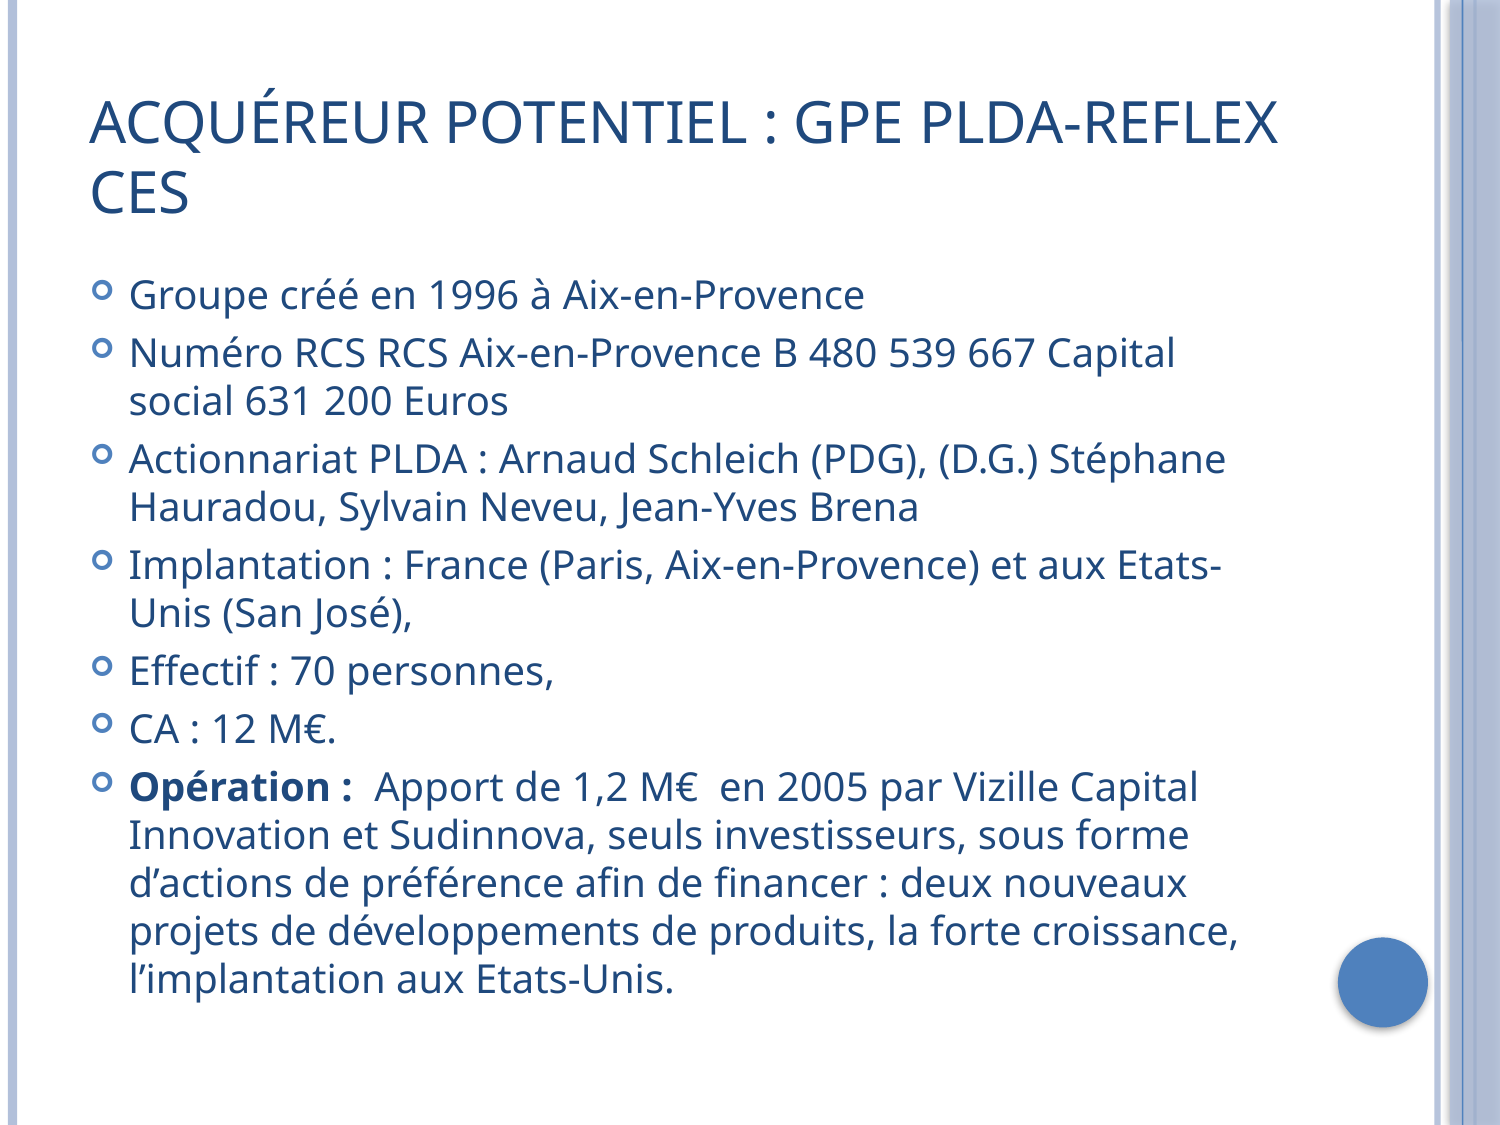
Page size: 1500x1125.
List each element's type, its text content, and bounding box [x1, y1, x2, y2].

title Acquéreur potentiel : Gpe plda-reflex ces [75, 45, 1300, 233]
list Groupe créé en 1996 à Aix-en-Provence Numéro RCS RCS Aix-en-Provence B 480 539 667 Capital social 631 200 Euros Actionnariat PLDA : Arnaud Schleich (PDG), (D.G.) Stéphane Hauradou, Sylvain Neveu, Jean-Yves Brena Implantation : France (Paris, Aix-en-Provence) et aux Etats-Unis (San José), Effectif : 70 personnes, CA : 12 M€. Opération : Apport de 1,2 M€ en 2005 par Vizille Capital Innovation et Sudinnova, seuls investisseurs, sous forme d’actions de préférence afin de financer : deux nouveaux projets de développements de produits, la forte croissance, l’implantation aux Etats-Unis. [75, 262, 1300, 1062]
